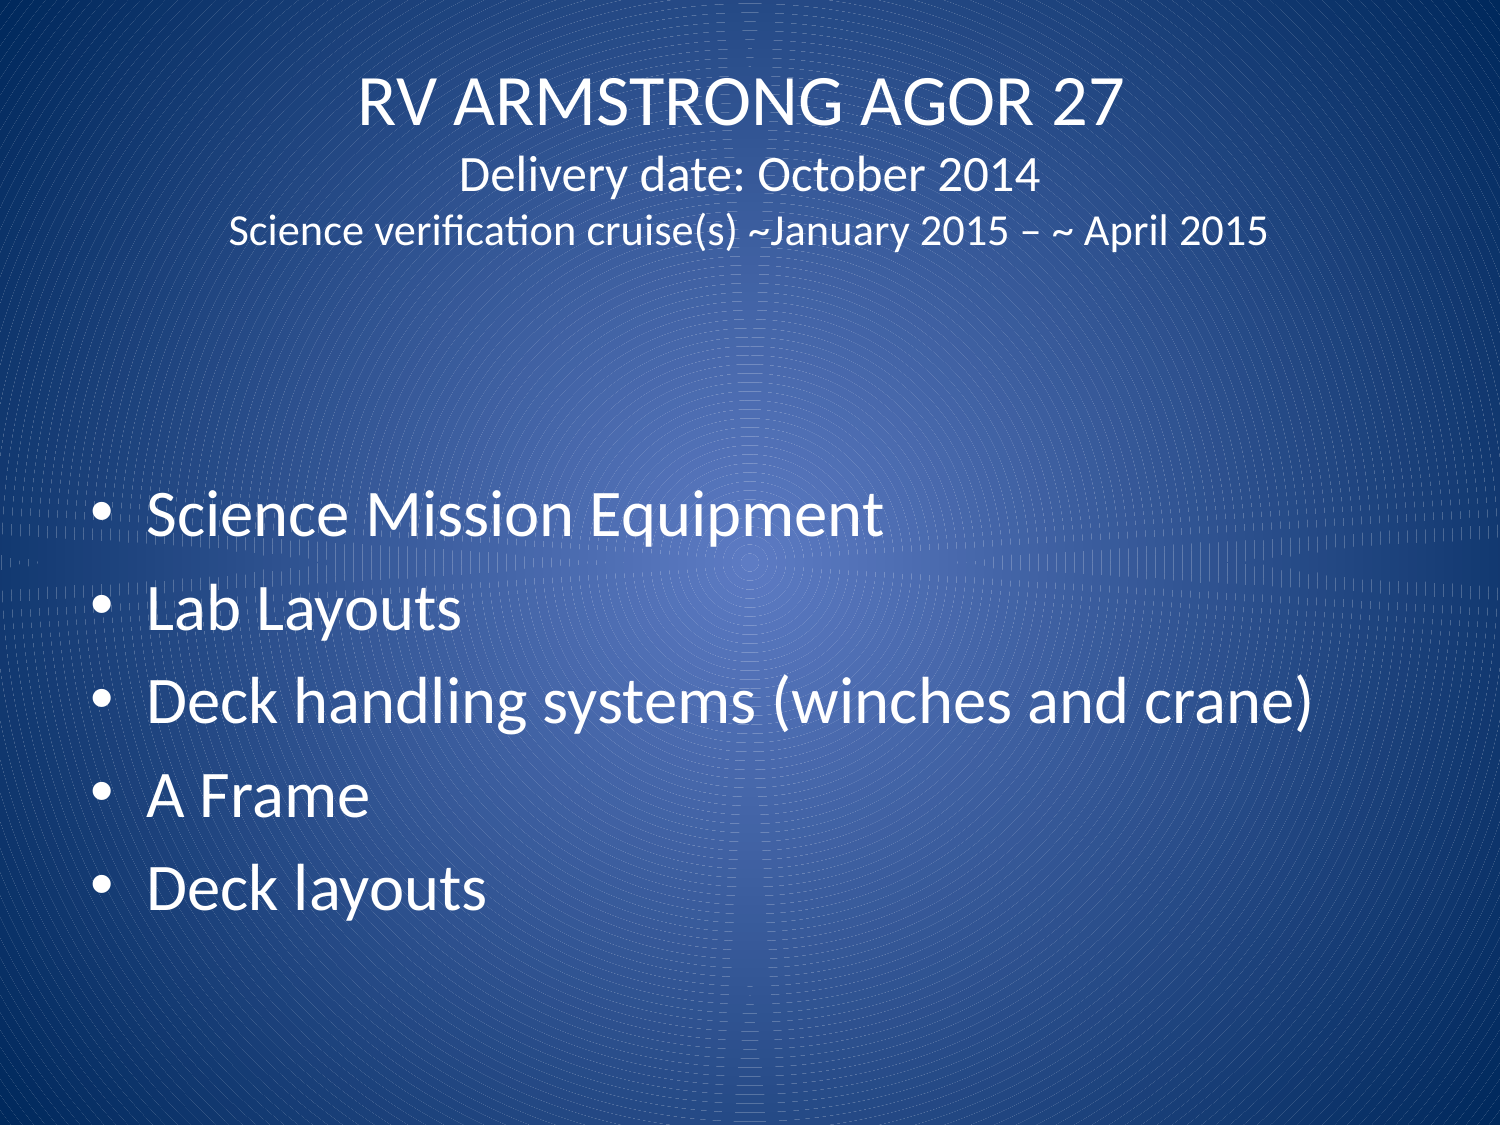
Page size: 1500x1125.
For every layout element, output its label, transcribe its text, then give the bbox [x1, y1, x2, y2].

list Science Mission Equipment Lab Layouts Deck handling systems (winches and crane) A Frame Deck layouts [75, 462, 1425, 1088]
title RV ARMSTRONG AGOR 27 Delivery date: October 2014 Science verification cruise(s) ~January 2015 – ~ April 2015 [75, 45, 1425, 263]
